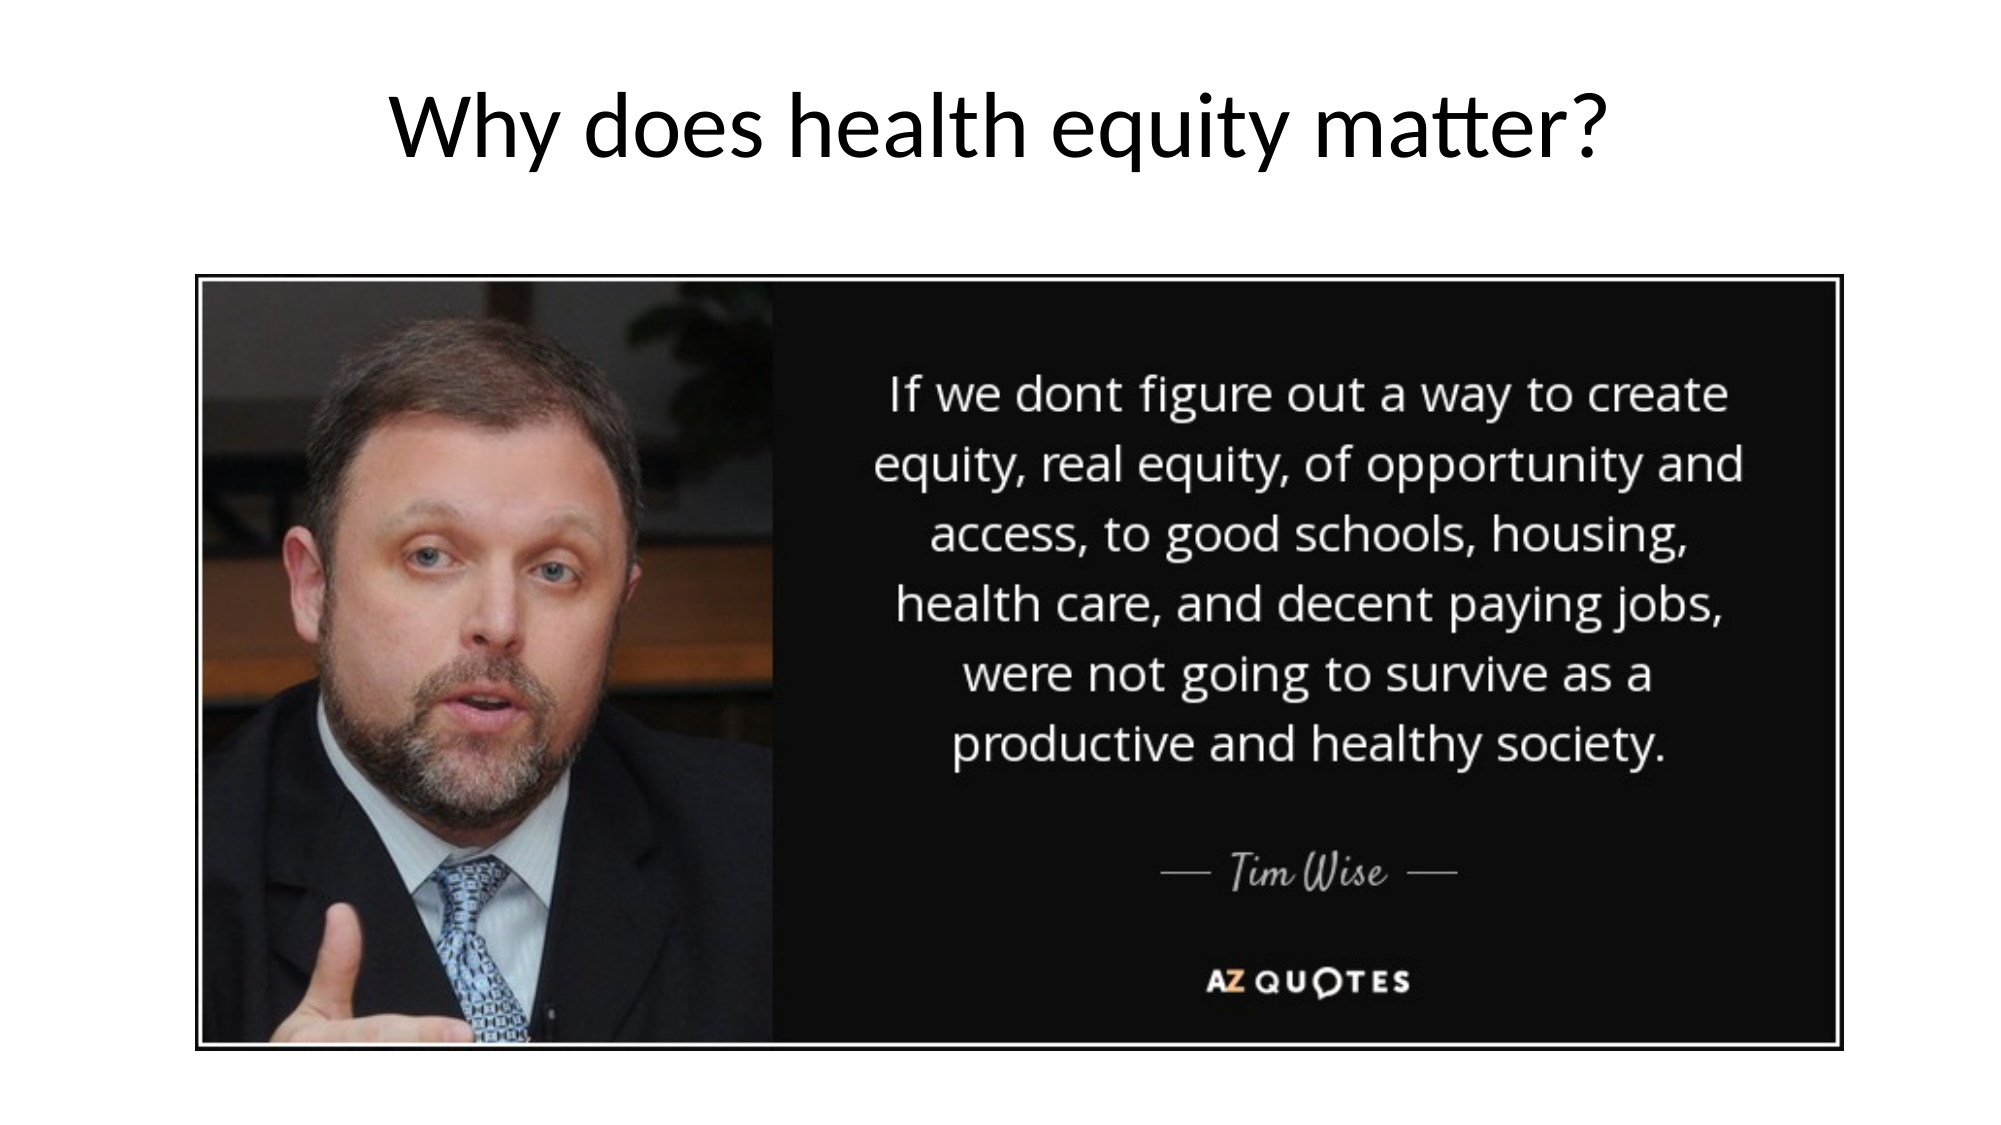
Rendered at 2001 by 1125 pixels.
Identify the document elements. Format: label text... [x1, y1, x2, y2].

text_box Why does health equity matter? [114, 55, 1910, 184]
picture [194, 274, 1844, 1051]
